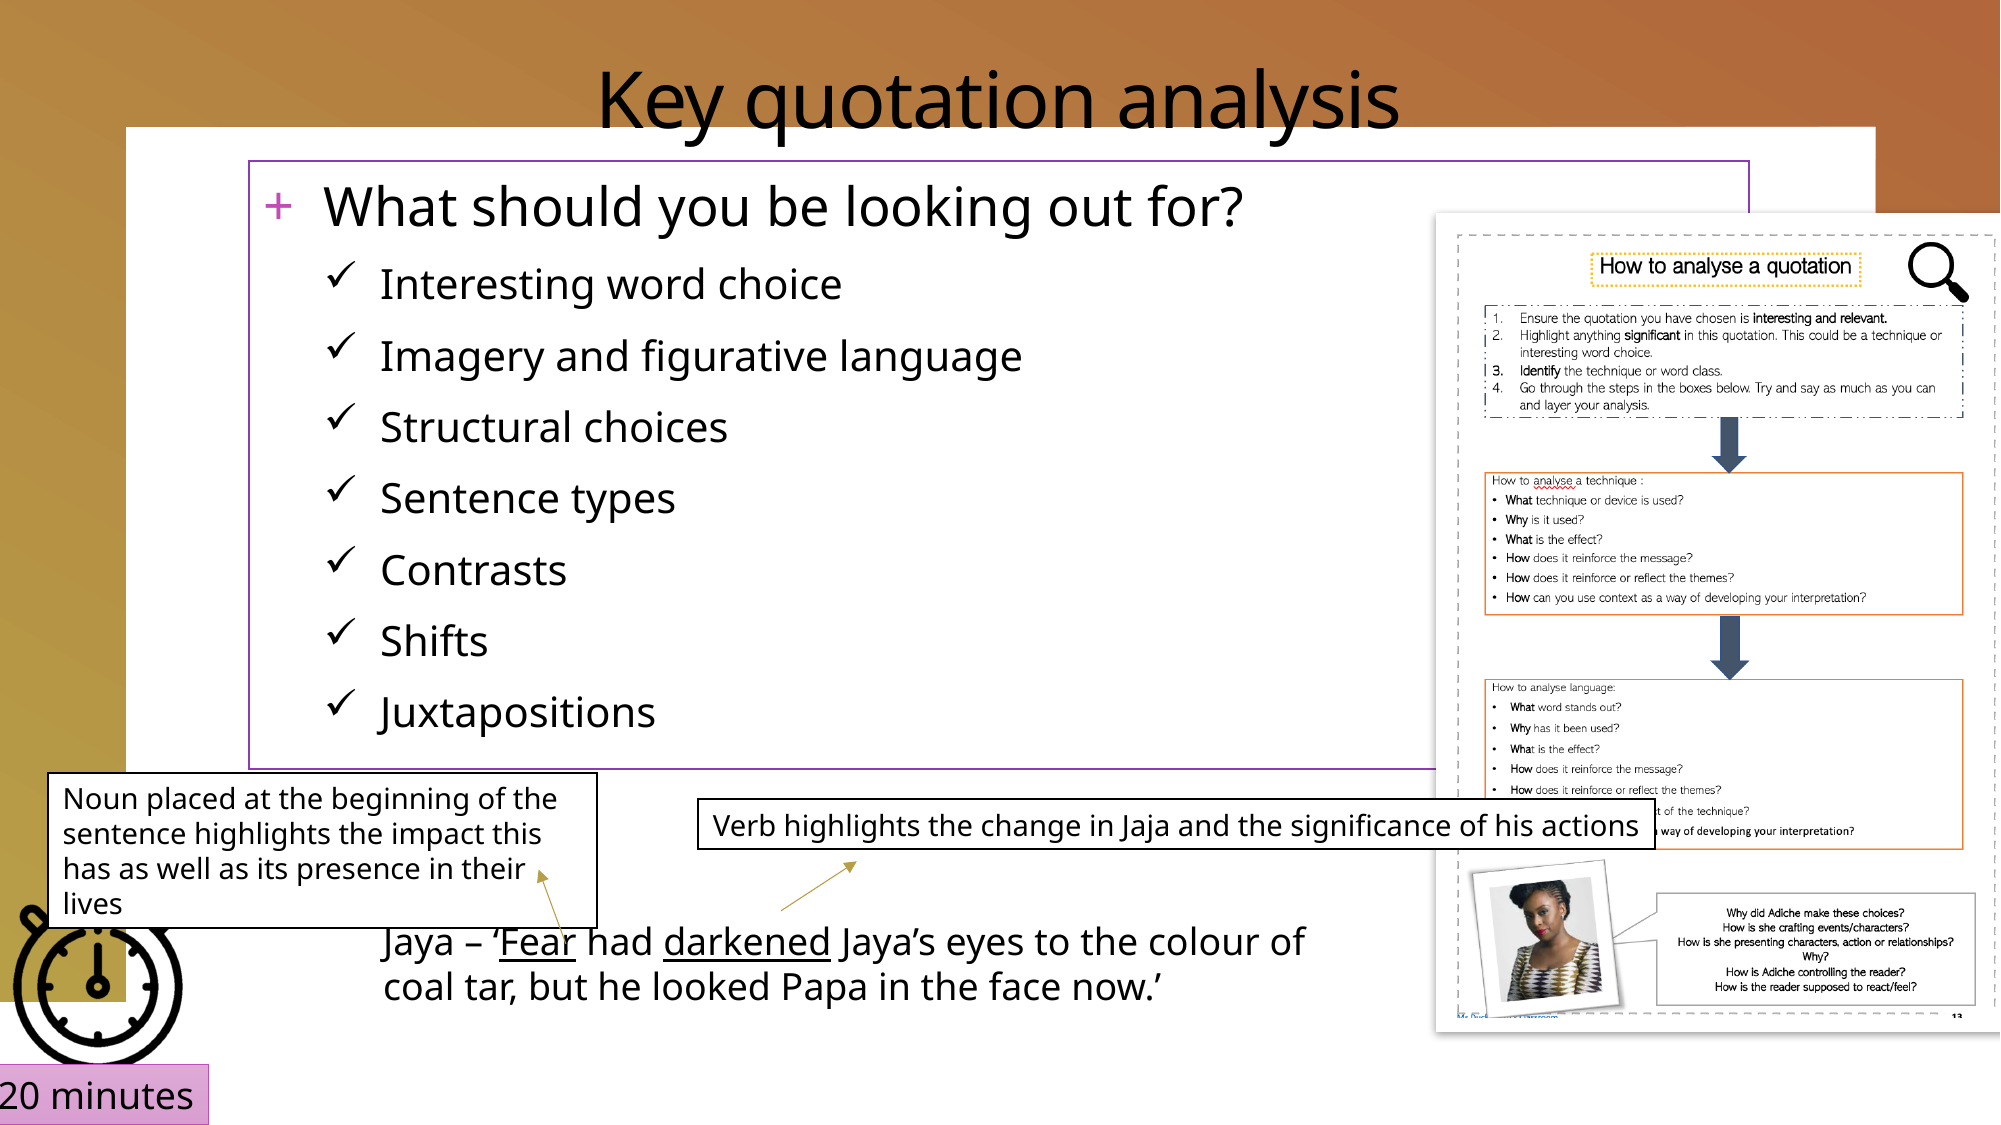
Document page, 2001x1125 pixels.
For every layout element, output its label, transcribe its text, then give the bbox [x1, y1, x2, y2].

picture [0, 849, 215, 1073]
picture [1450, 227, 2000, 1018]
text_box 20 minutes [0, 1073, 209, 1125]
title Key quotation analysis [248, 48, 1749, 155]
text_box Jaya – ‘Fear had darkened Jaya’s eyes to the colour of coal tar, but he looked Papa in the face now.’ [368, 910, 1381, 1016]
text_box Noun placed at the beginning of the sentence highlights the impact this has as well as its presence in their lives [47, 772, 598, 929]
text_box Verb highlights the change in Jaja and the significance of his actions [697, 798, 1450, 850]
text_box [538, 869, 566, 944]
list What should you be looking out for? Interesting word choice Imagery and figurative language Structural choices Sentence types Contrasts Shifts Juxtapositions [248, 160, 1750, 770]
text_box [780, 861, 857, 911]
